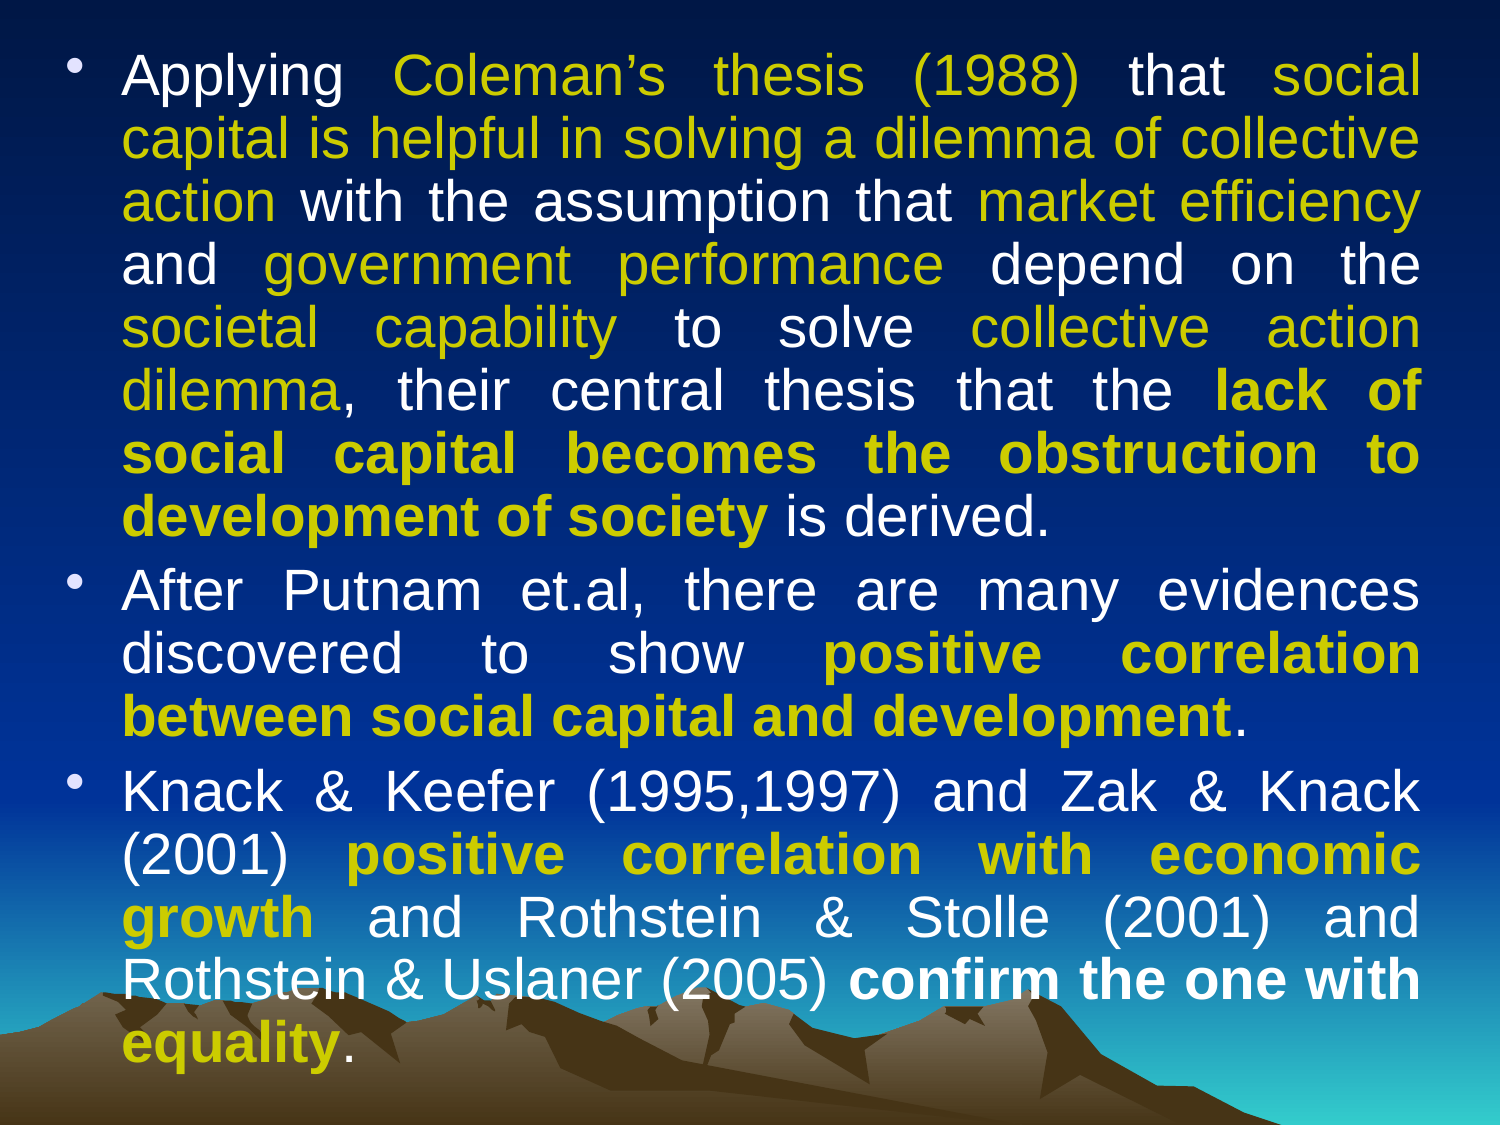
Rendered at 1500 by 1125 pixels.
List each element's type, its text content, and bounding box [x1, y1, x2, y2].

list Applying Coleman’s thesis (1988) that social capital is helpful in solving a dilemma of collective action with the assumption that market efficiency and government performance depend on the societal capability to solve collective action dilemma, their central thesis that the lack of social capital becomes the obstruction to development of society is derived. After Putnam et.al, there are many evidences discovered to show positive correlation between social capital and development. Knack & Keefer (1995,1997) and Zak & Knack (2001) positive correlation with economic growth and Rothstein & Stolle (2001) and Rothstein & Uslaner (2005) confirm the one with equality. [50, 37, 1438, 1088]
